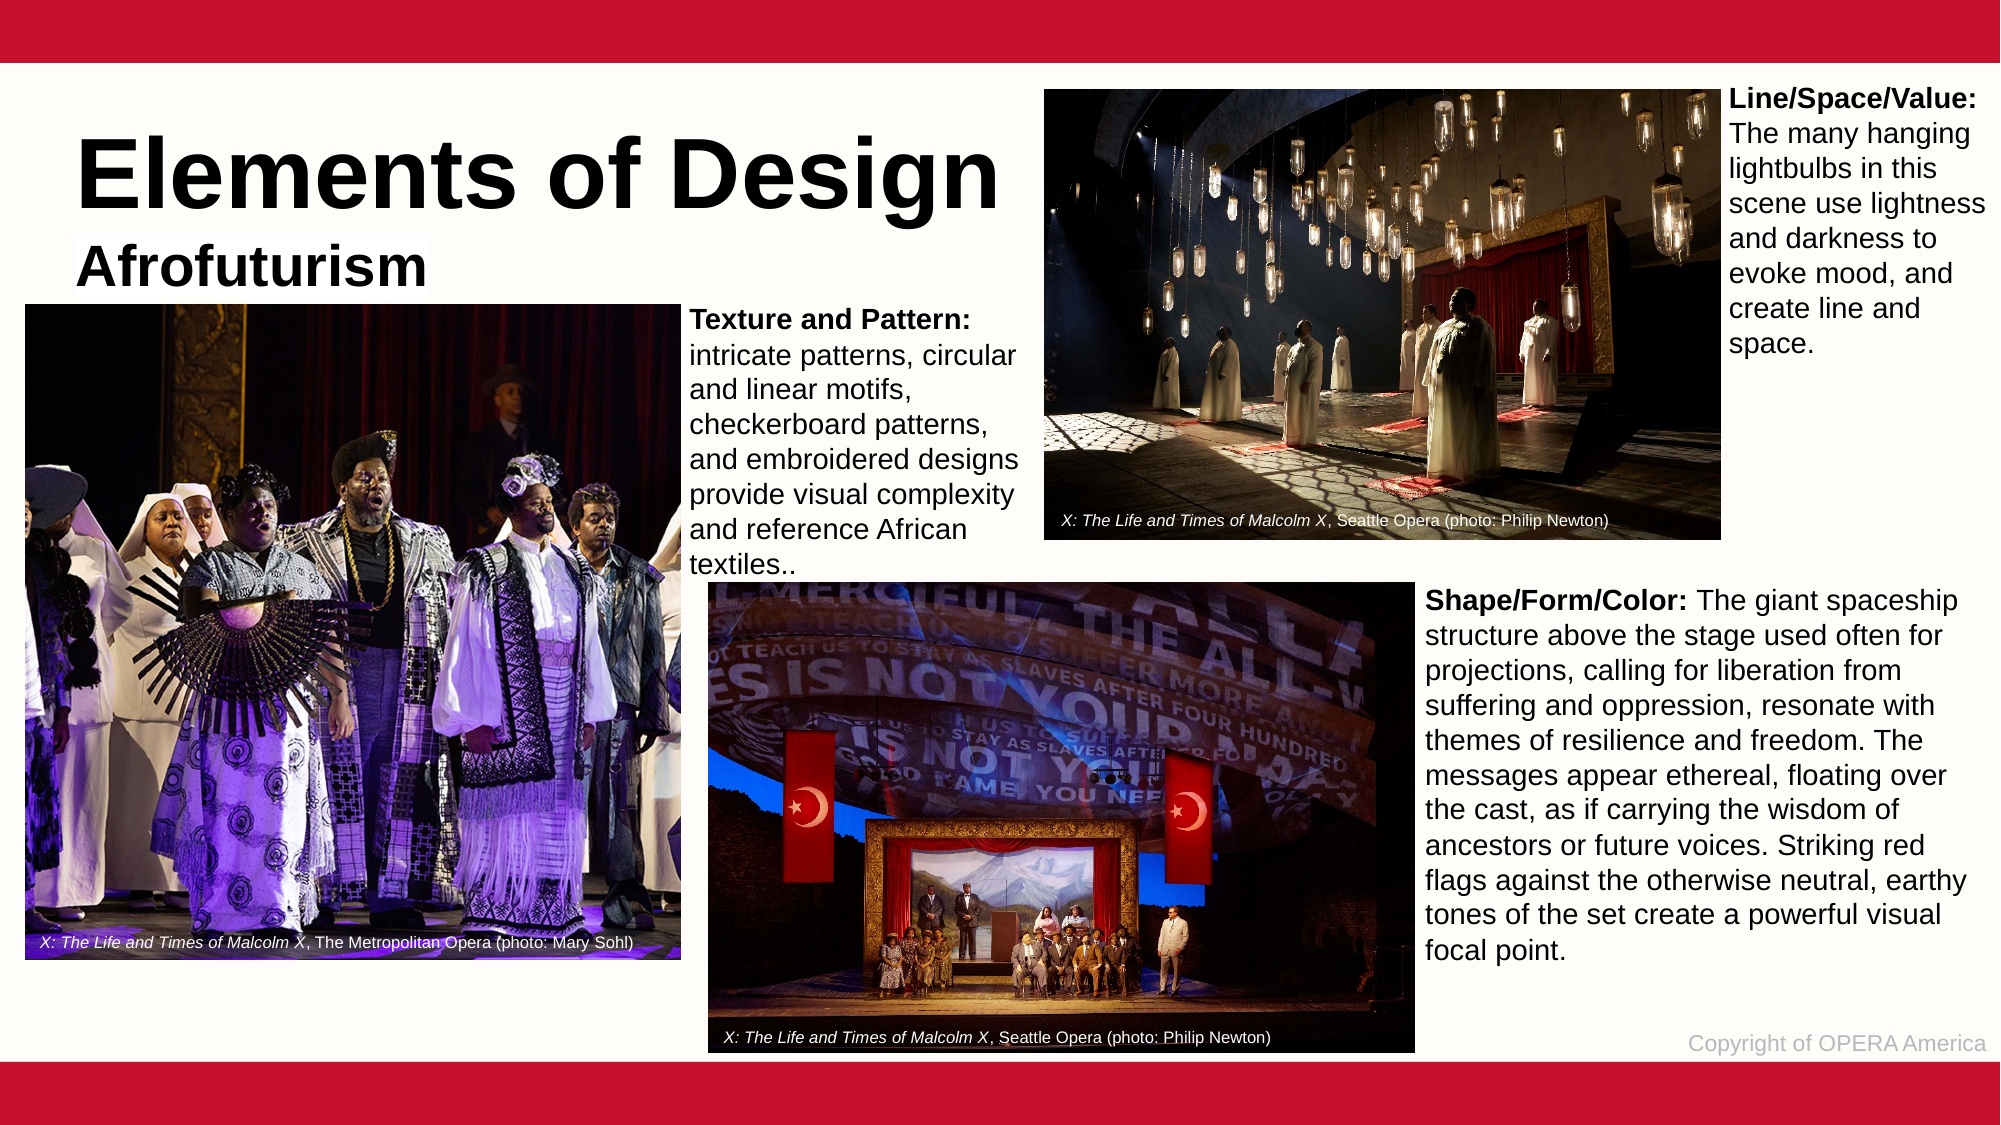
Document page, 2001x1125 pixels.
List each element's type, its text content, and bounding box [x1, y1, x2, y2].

text_box Elements of Design [60, 43, 1863, 238]
picture [1044, 89, 1721, 540]
text_box Texture and Pattern: intricate patterns, circular and linear motifs, checkerboard patterns, and embroidered designs provide visual complexity and reference African textiles.. [674, 293, 1047, 588]
text_box Line/Space/Value: The many hanging lightbulbs in this scene use lightness and darkness to evoke mood, and create line and space. [1714, 72, 2000, 367]
text_box Shape/Form/Color: The giant spaceship structure above the stage used often for projections, calling for liberation from suffering and oppression, resonate with themes of resilience and freedom. The messages appear ethereal, floating over the cast, as if carrying the wisdom of ancestors or future voices. Striking red flags against the otherwise neutral, earthy tones of the set create a powerful visual focal point. [1410, 573, 2000, 974]
picture [708, 582, 1415, 1053]
text_box Afrofuturism [60, 221, 571, 304]
picture [25, 304, 681, 961]
